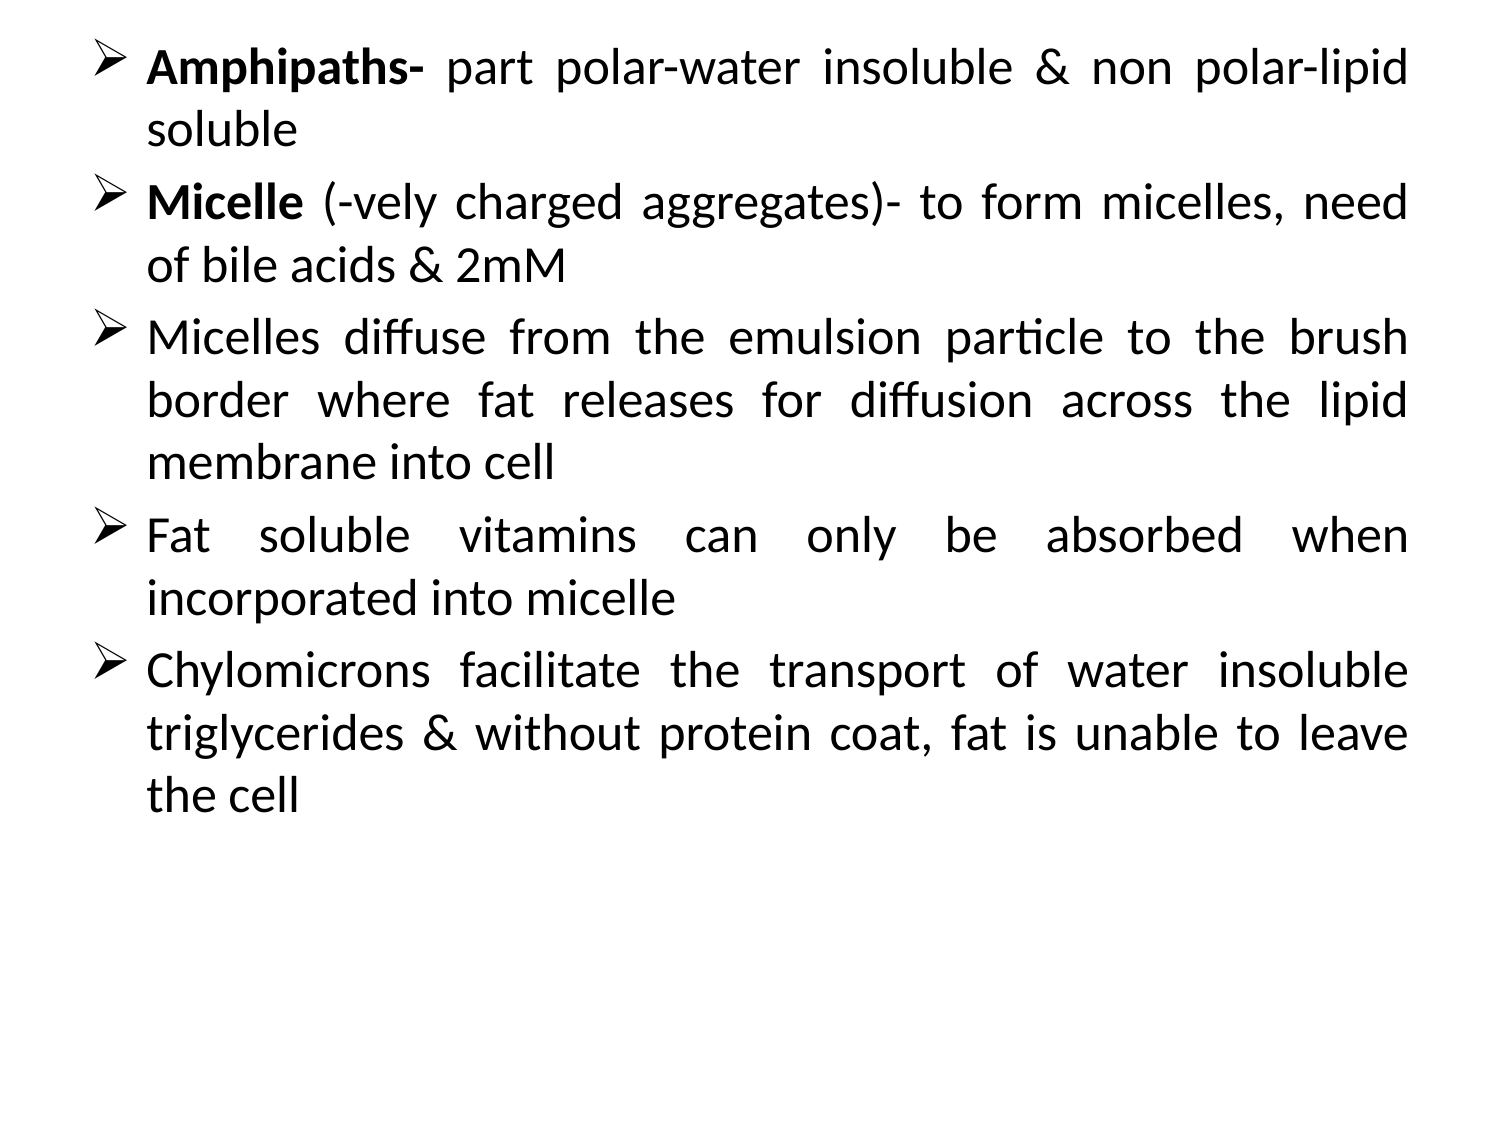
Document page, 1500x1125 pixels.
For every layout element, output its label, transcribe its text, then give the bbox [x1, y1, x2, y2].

list Amphipaths- part polar-water insoluble & non polar-lipid soluble Micelle (-vely charged aggregates)- to form micelles, need of bile acids & 2mM Micelles diffuse from the emulsion particle to the brush border where fat releases for diffusion across the lipid membrane into cell Fat soluble vitamins can only be absorbed when incorporated into micelle Chylomicrons facilitate the transport of water insoluble triglycerides & without protein coat, fat is unable to leave the cell [75, 24, 1425, 1100]
